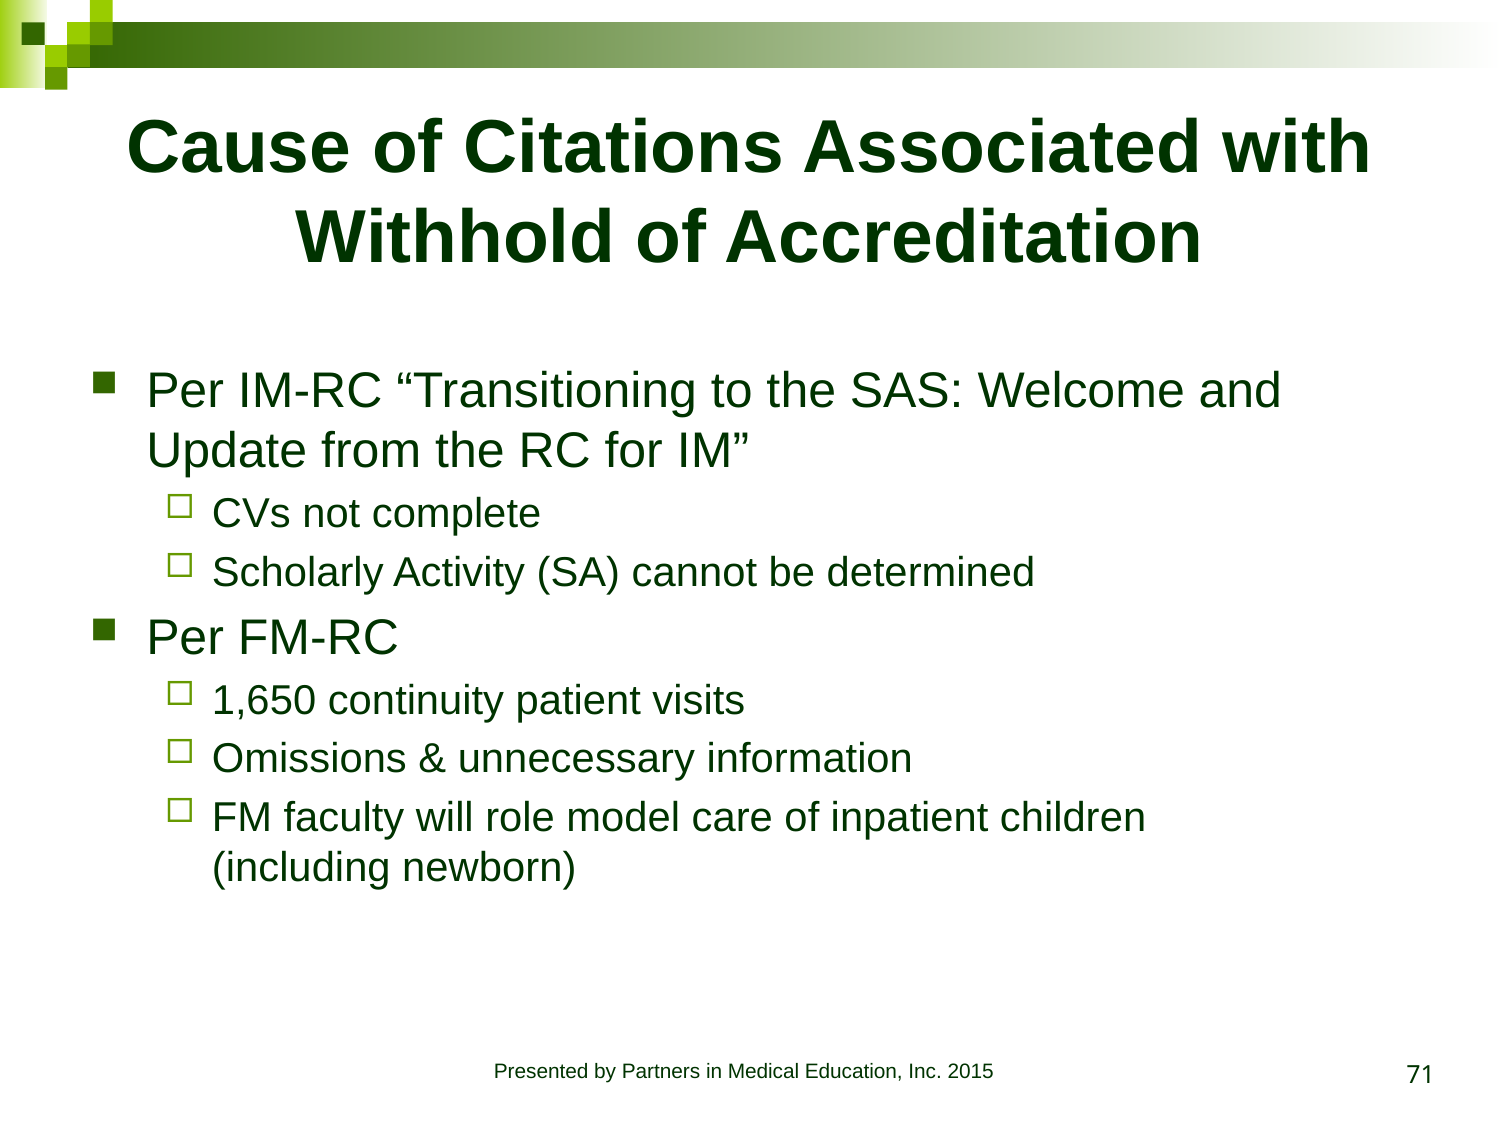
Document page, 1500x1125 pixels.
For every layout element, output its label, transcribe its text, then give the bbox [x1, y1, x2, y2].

footer Presented by Partners in Medical Education, Inc. 2015 [412, 1050, 1075, 1100]
title Cause of Citations Associated with Withhold of Accreditation [75, 75, 1425, 300]
list Per IM-RC “Transitioning to the SAS: Welcome and Update from the RC for IM” CVs not complete Scholarly Activity (SA) cannot be determined Per FM-RC 1,650 continuity patient visits Omissions & unnecessary information FM faculty will role model care of inpatient children (including newborn) [75, 350, 1425, 988]
slide_number 71 [1100, 1025, 1450, 1100]
